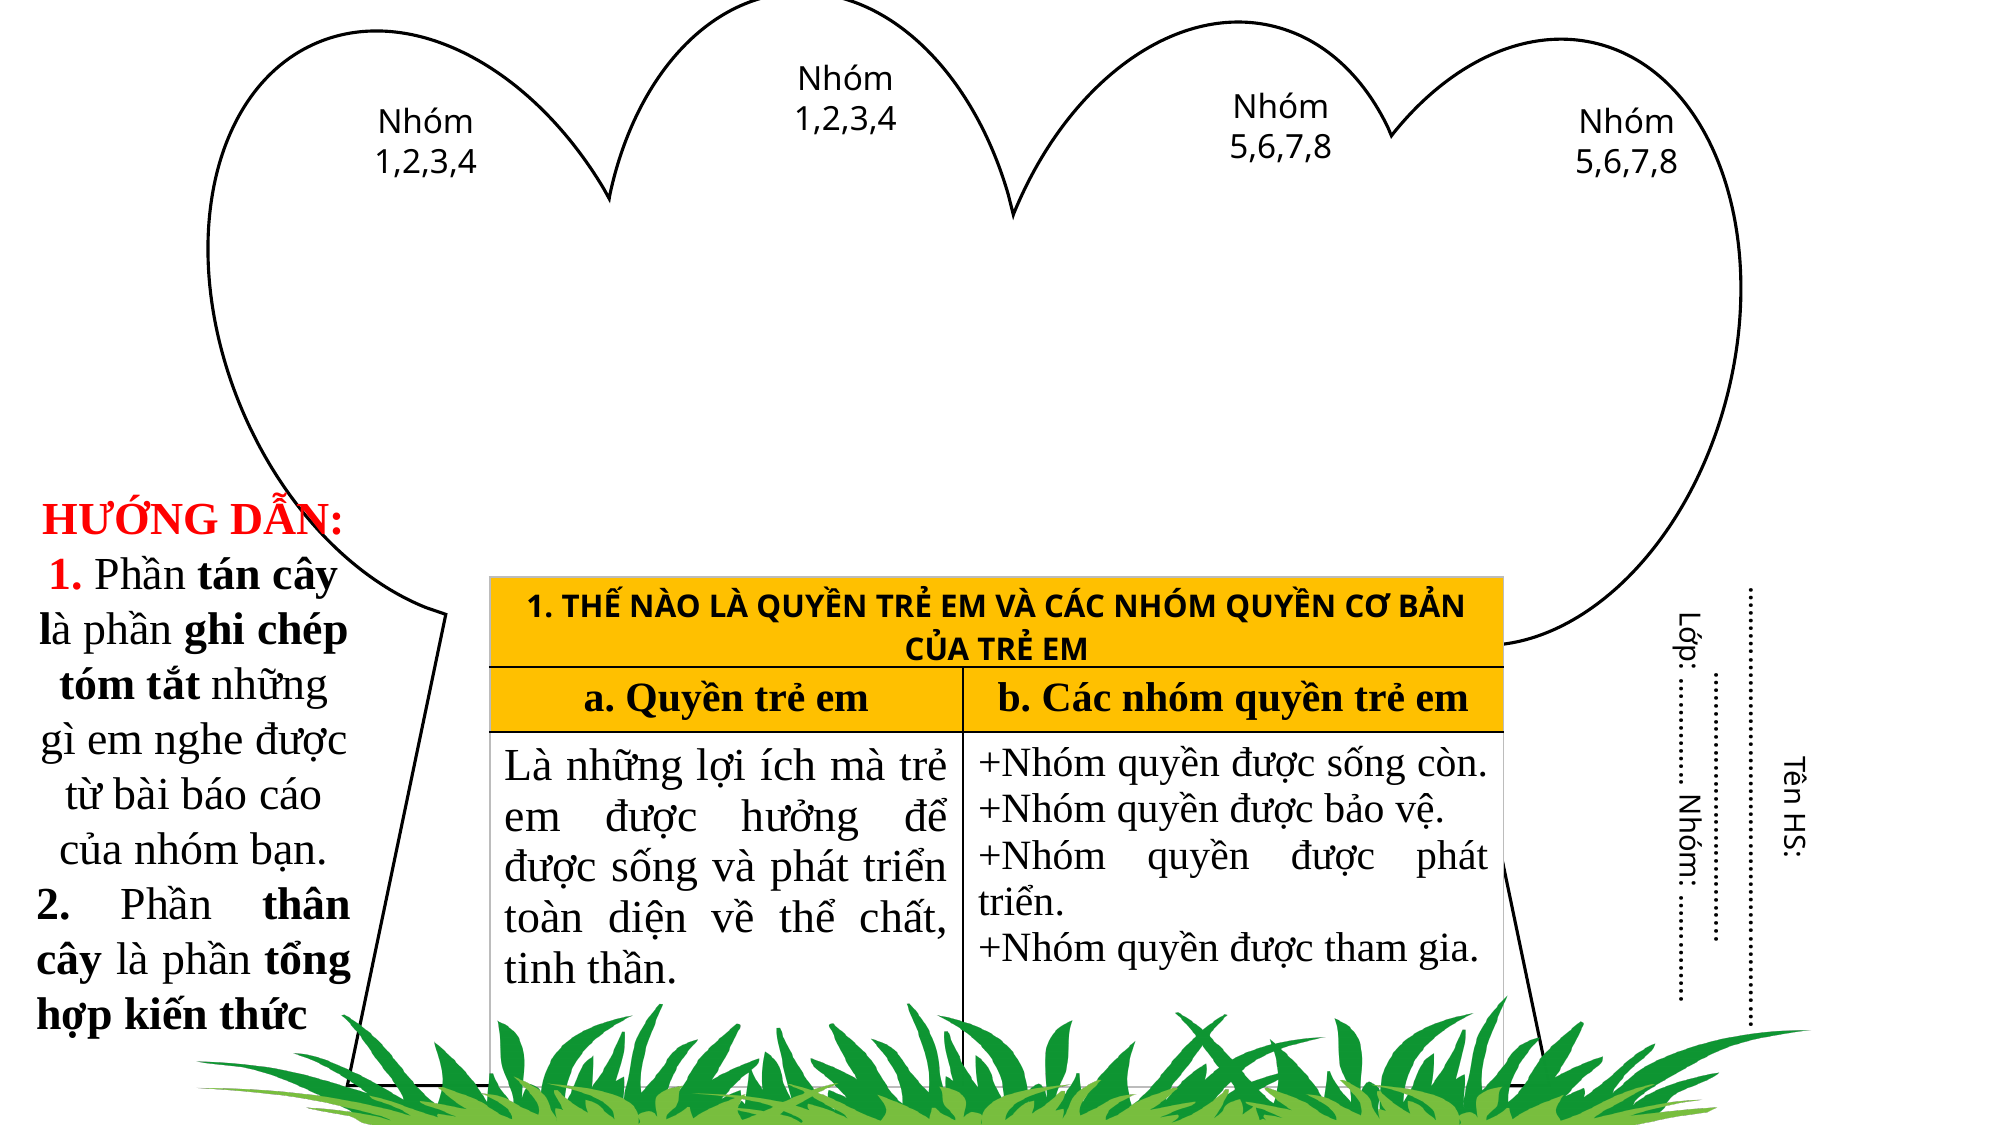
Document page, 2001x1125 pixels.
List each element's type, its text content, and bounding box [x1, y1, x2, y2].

text_box Nhóm 5,6,7,8 [1536, 92, 1717, 188]
table_cell a. Quyền trẻ em [491, 668, 962, 731]
table_cell b. Các nhóm quyền trẻ em [964, 668, 1503, 731]
text_box Nhóm 1,2,3,4 [755, 49, 936, 145]
text_box Nhóm 1,2,3,4 [312, 92, 540, 188]
table_cell Là những lợi ích mà trẻ em được hưởng để được sống và phát triển toàn diện về thể chất, tinh thần. [491, 733, 962, 995]
text_box [206, 0, 1742, 995]
text_box Tên HS: ……………………………………………………................................ Lớp: ………….. Nhóm: ………….. [1666, 562, 1821, 1052]
table_cell +Nhóm quyền được sống còn. +Nhóm quyền được bảo vệ. +Nhóm quyền được phát triển. +Nhóm quyền được tham gia. [964, 733, 1503, 995]
text_box [193, 995, 1813, 1125]
text_box Nhóm 5,6,7,8 [1191, 77, 1371, 173]
table_header 1. THẾ NÀO LÀ QUYỀN TRẺ EM VÀ CÁC NHÓM QUYỀN CƠ BẢN CỦA TRẺ EM [491, 578, 1503, 666]
text_box HƯỚNG DẪN: 1. Phần tán cây là phần ghi chép tóm tắt những gì em nghe được từ bài báo cáo của nhóm bạn. 2. Phần thân cây là phần tổng hợp kiến thức [21, 481, 366, 1047]
